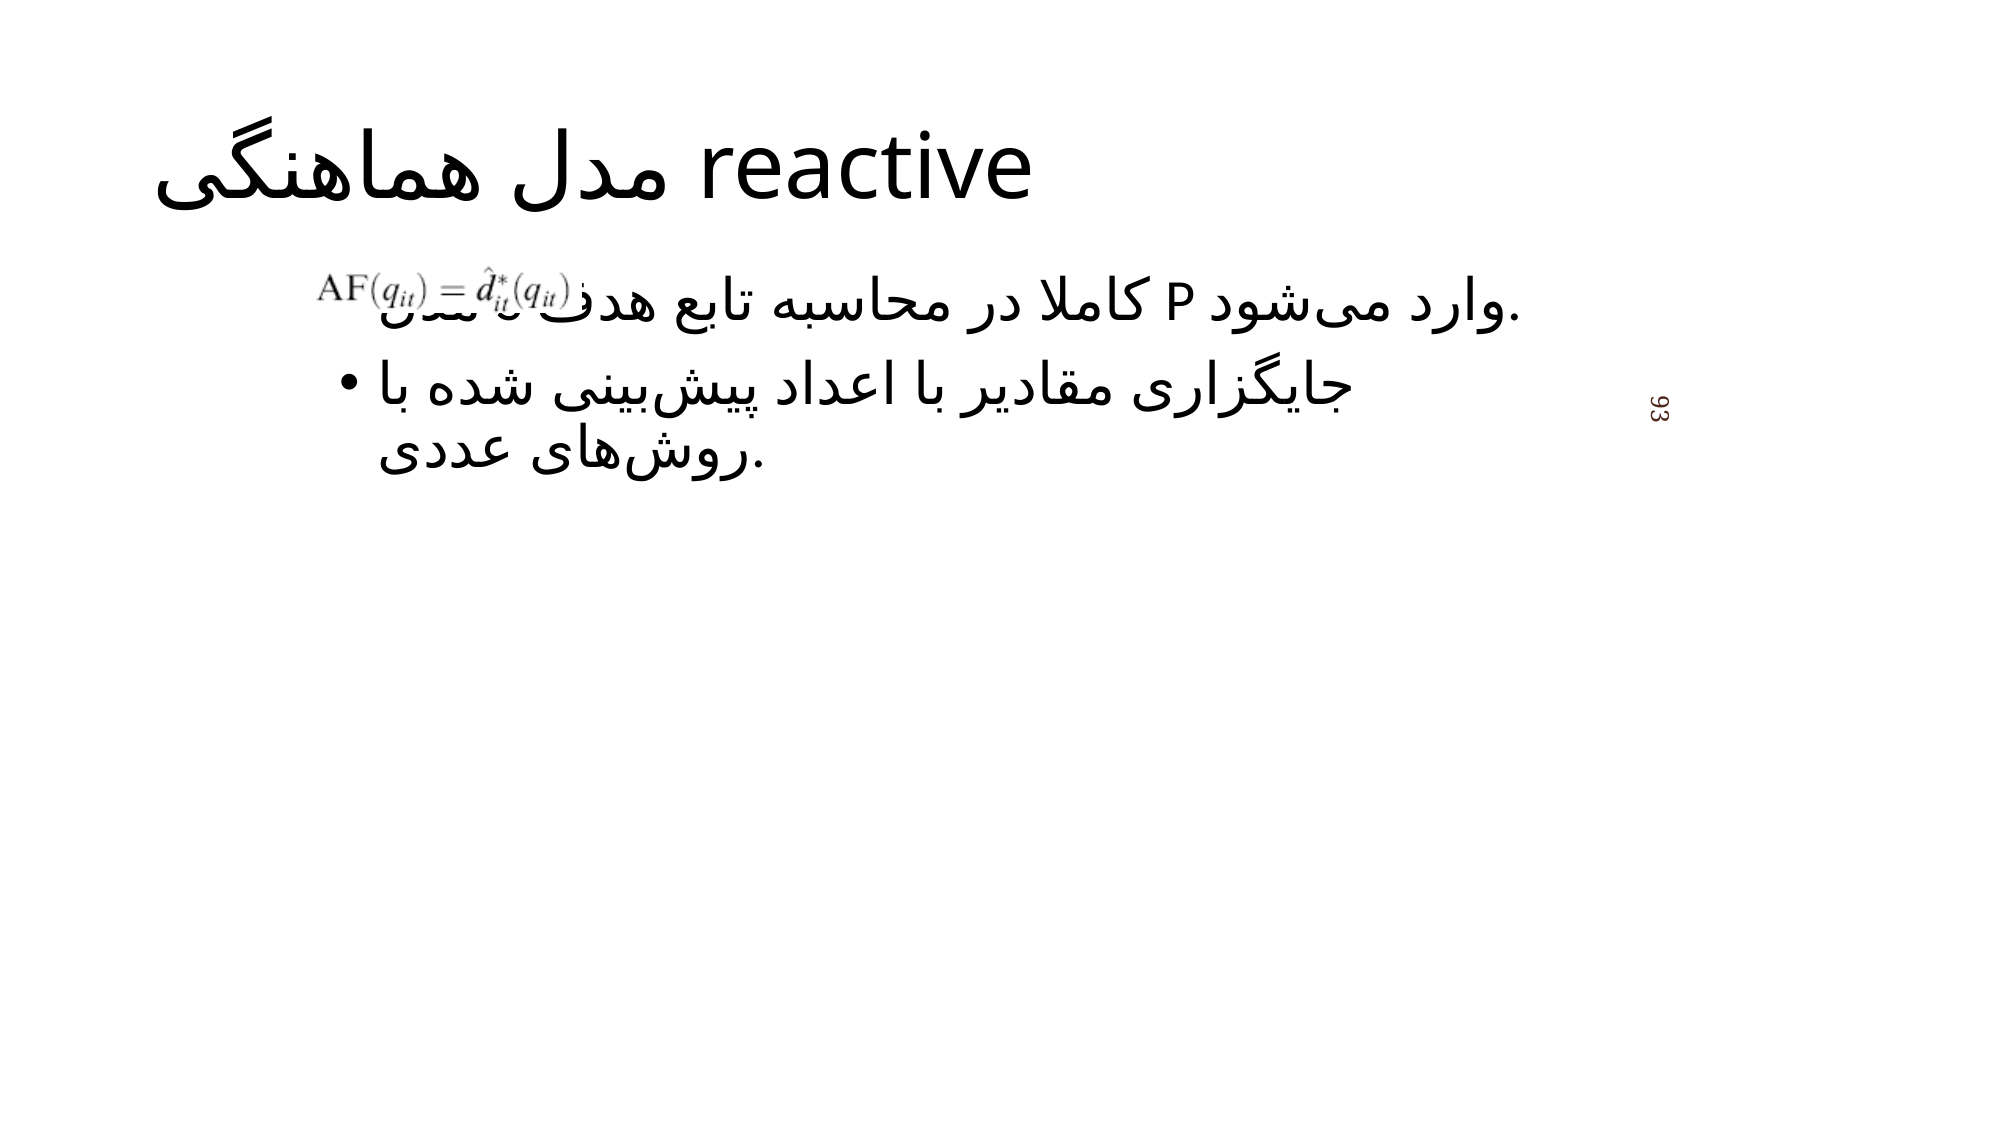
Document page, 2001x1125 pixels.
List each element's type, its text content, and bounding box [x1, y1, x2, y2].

picture [312, 262, 582, 313]
list مدل S کاملا در محاسبه تابع هدف P وارد می‌شود. جایگزاری مقادیر با اعداد پیش‌بینی شده با روش‌های عددی. [324, 262, 1550, 1062]
title مدل هماهنگی reactive [137, 59, 1863, 278]
slide_number 93 [1629, 380, 1690, 906]
